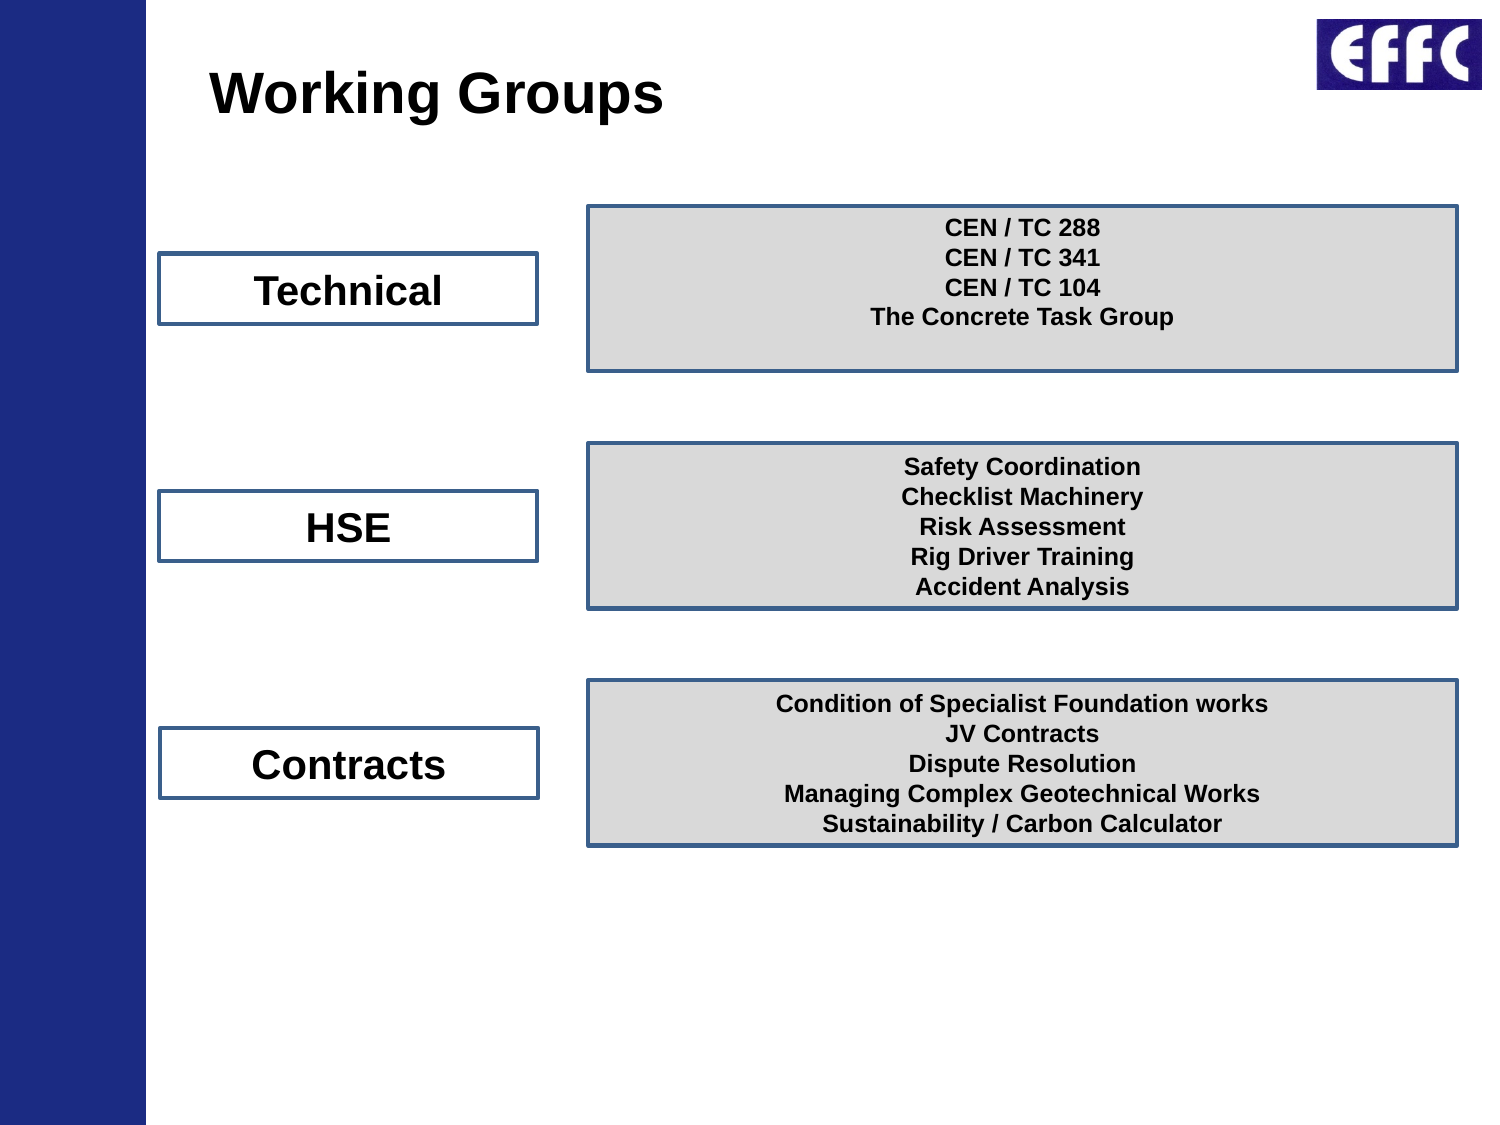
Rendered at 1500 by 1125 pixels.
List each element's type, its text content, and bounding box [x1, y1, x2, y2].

text_box HSE [157, 489, 539, 563]
text_box Condition of Specialist Foundation works JV Contracts Dispute Resolution Managing Complex Geotechnical Works Sustainability / Carbon Calculator [586, 678, 1459, 848]
text_box Contracts [158, 726, 540, 800]
text_box Technical [157, 251, 539, 326]
picture [0, 0, 147, 1125]
text_box CEN / TC 288 CEN / TC 341 CEN / TC 104 The Concrete Task Group [586, 204, 1459, 373]
text_box Safety Coordination Checklist Machinery Risk Assessment Rig Driver Training Accident Analysis [586, 441, 1459, 611]
title Working Groups [194, 32, 1258, 150]
picture [1316, 18, 1483, 91]
